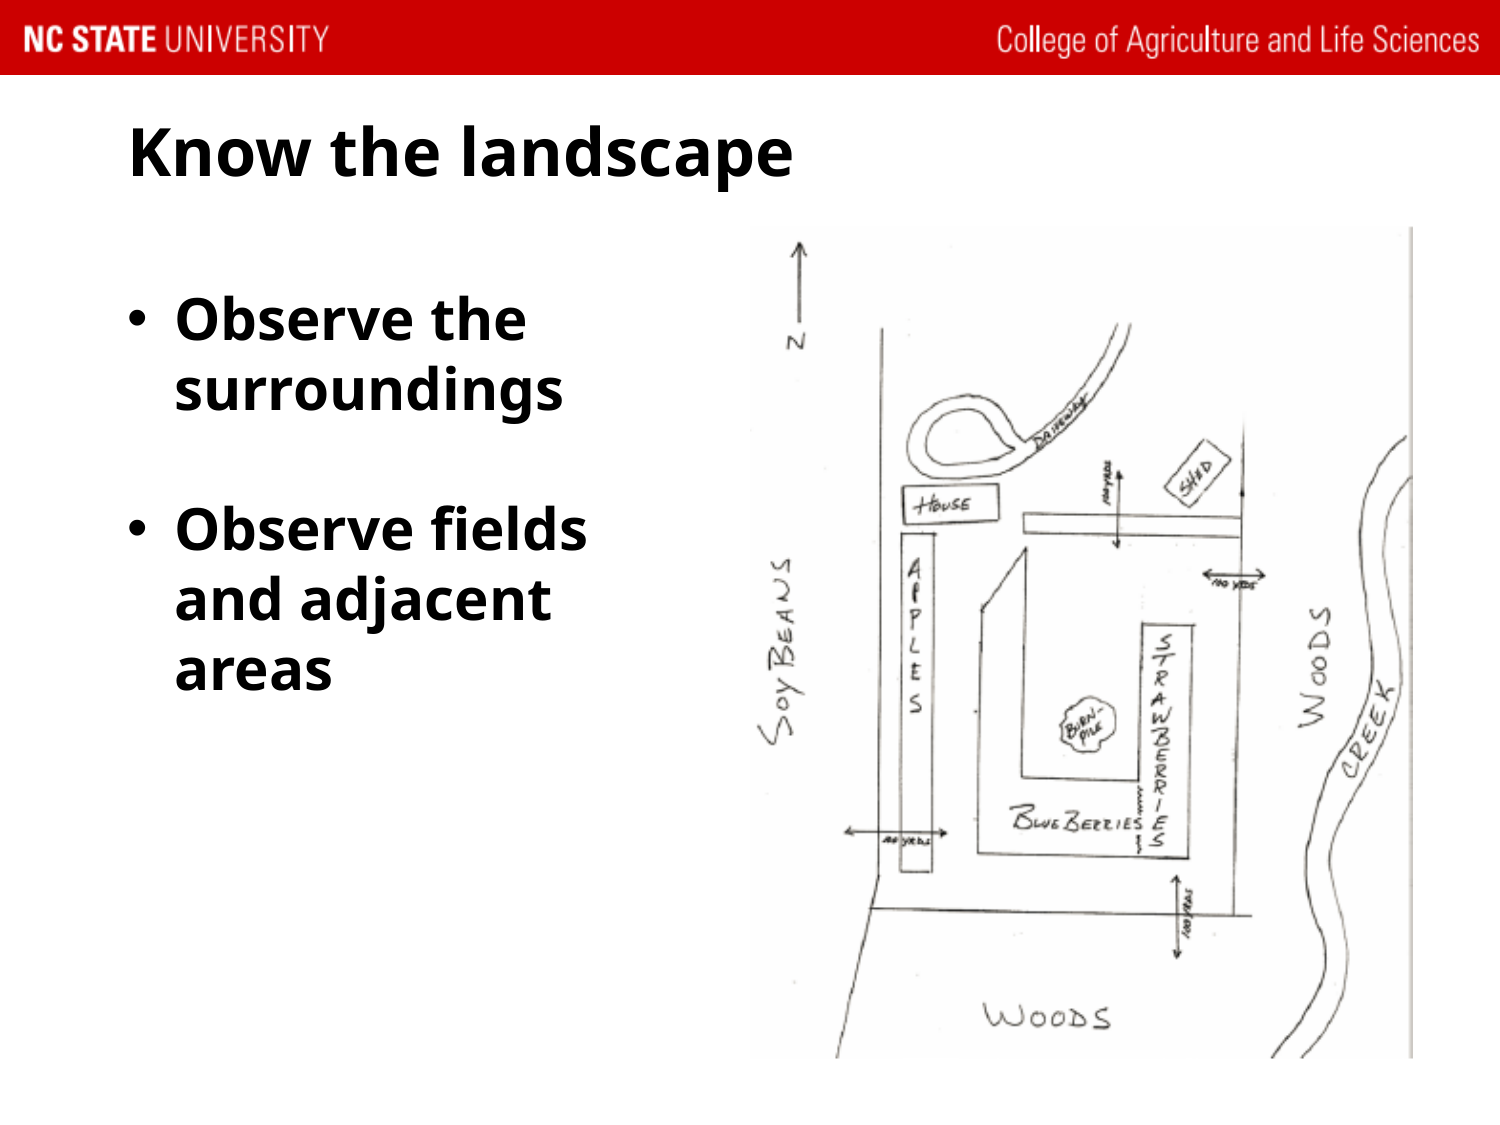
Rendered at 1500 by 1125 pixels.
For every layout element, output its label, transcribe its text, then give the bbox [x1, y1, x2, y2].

text_box Observe the surroundings Observe fields and adjacent areas [112, 275, 700, 780]
title Know the landscape [112, 50, 1388, 250]
picture [749, 212, 1413, 1101]
